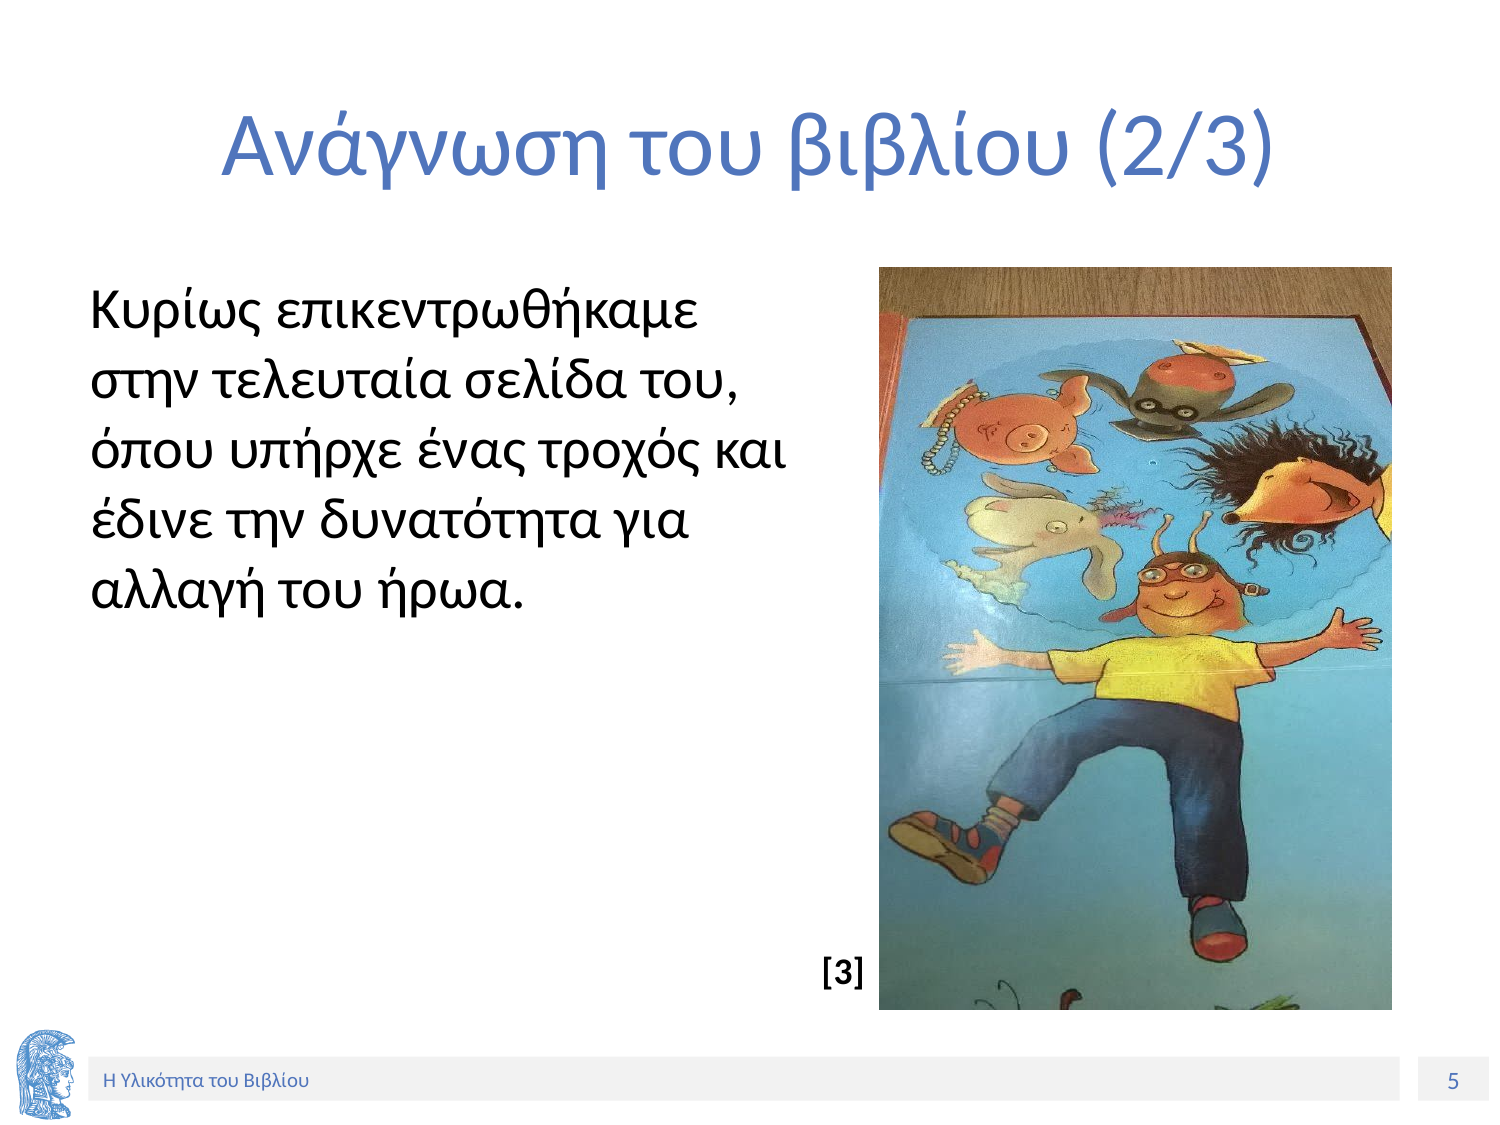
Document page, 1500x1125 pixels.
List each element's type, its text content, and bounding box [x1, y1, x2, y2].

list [879, 266, 1392, 1010]
list Κυρίως επικεντρωθήκαμε στην τελευταία σελίδα του, όπου υπήρχε ένας τροχός και έδινε την δυνατότητα για αλλαγή του ήρωα. [75, 262, 833, 1005]
picture [9, 1026, 81, 1120]
title Ανάγνωση του βιβλίου (2/3) [75, 45, 1425, 233]
text_box [3] [802, 940, 874, 1000]
